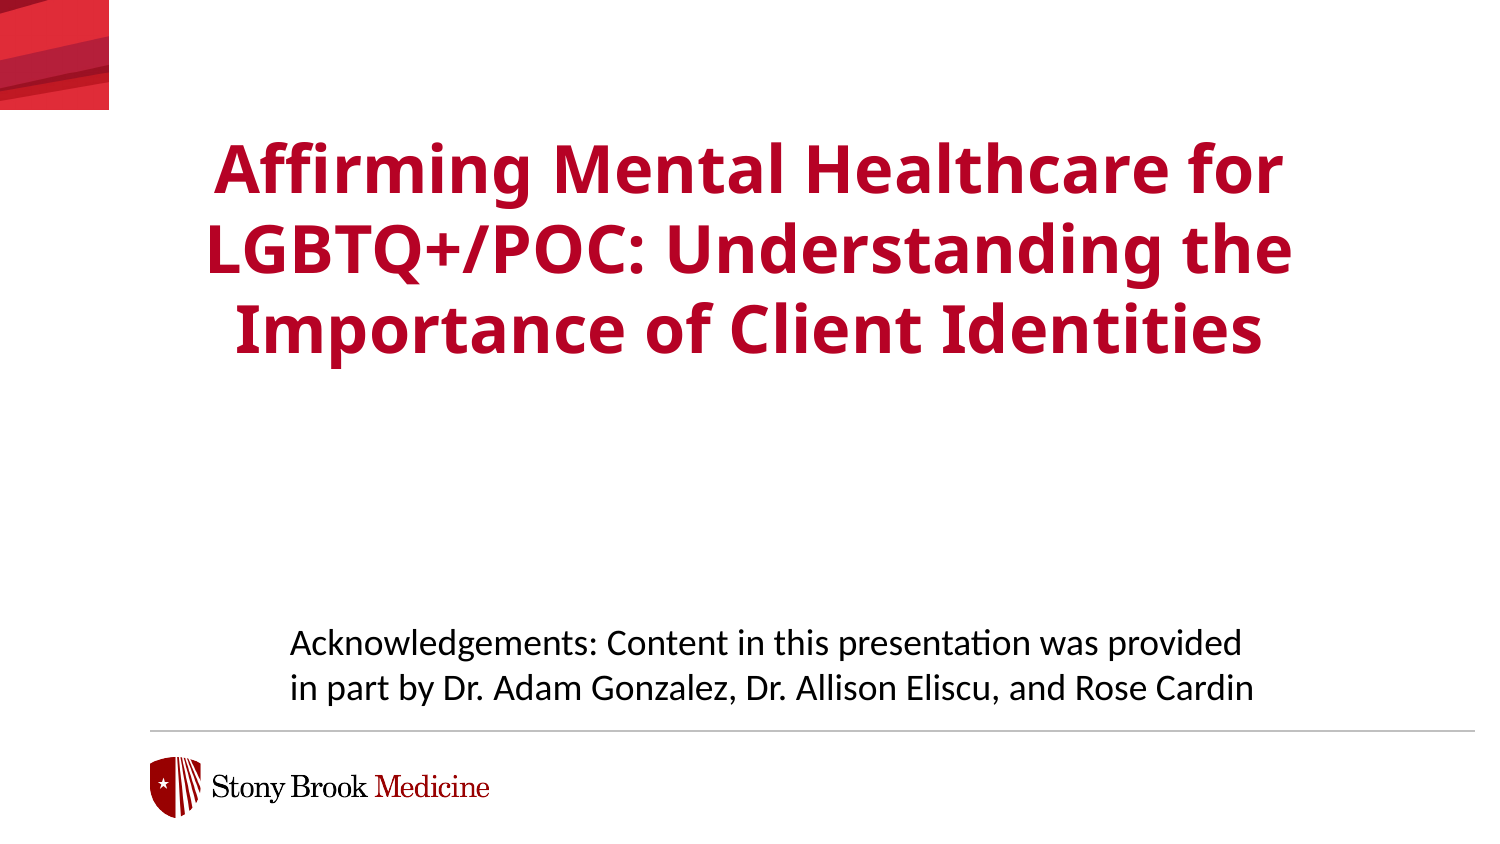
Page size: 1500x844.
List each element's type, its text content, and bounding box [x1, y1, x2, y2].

list Affirming Mental Healthcare for LGBTQ+/POC: Understanding the Importance of Client Identities [138, 127, 1362, 460]
picture [0, 0, 109, 110]
picture [150, 757, 489, 818]
text_box Acknowledgements: Content in this presentation was provided in part by Dr. Adam Gonzalez, Dr. Allison Eliscu, and Rose Cardin [275, 610, 1288, 716]
